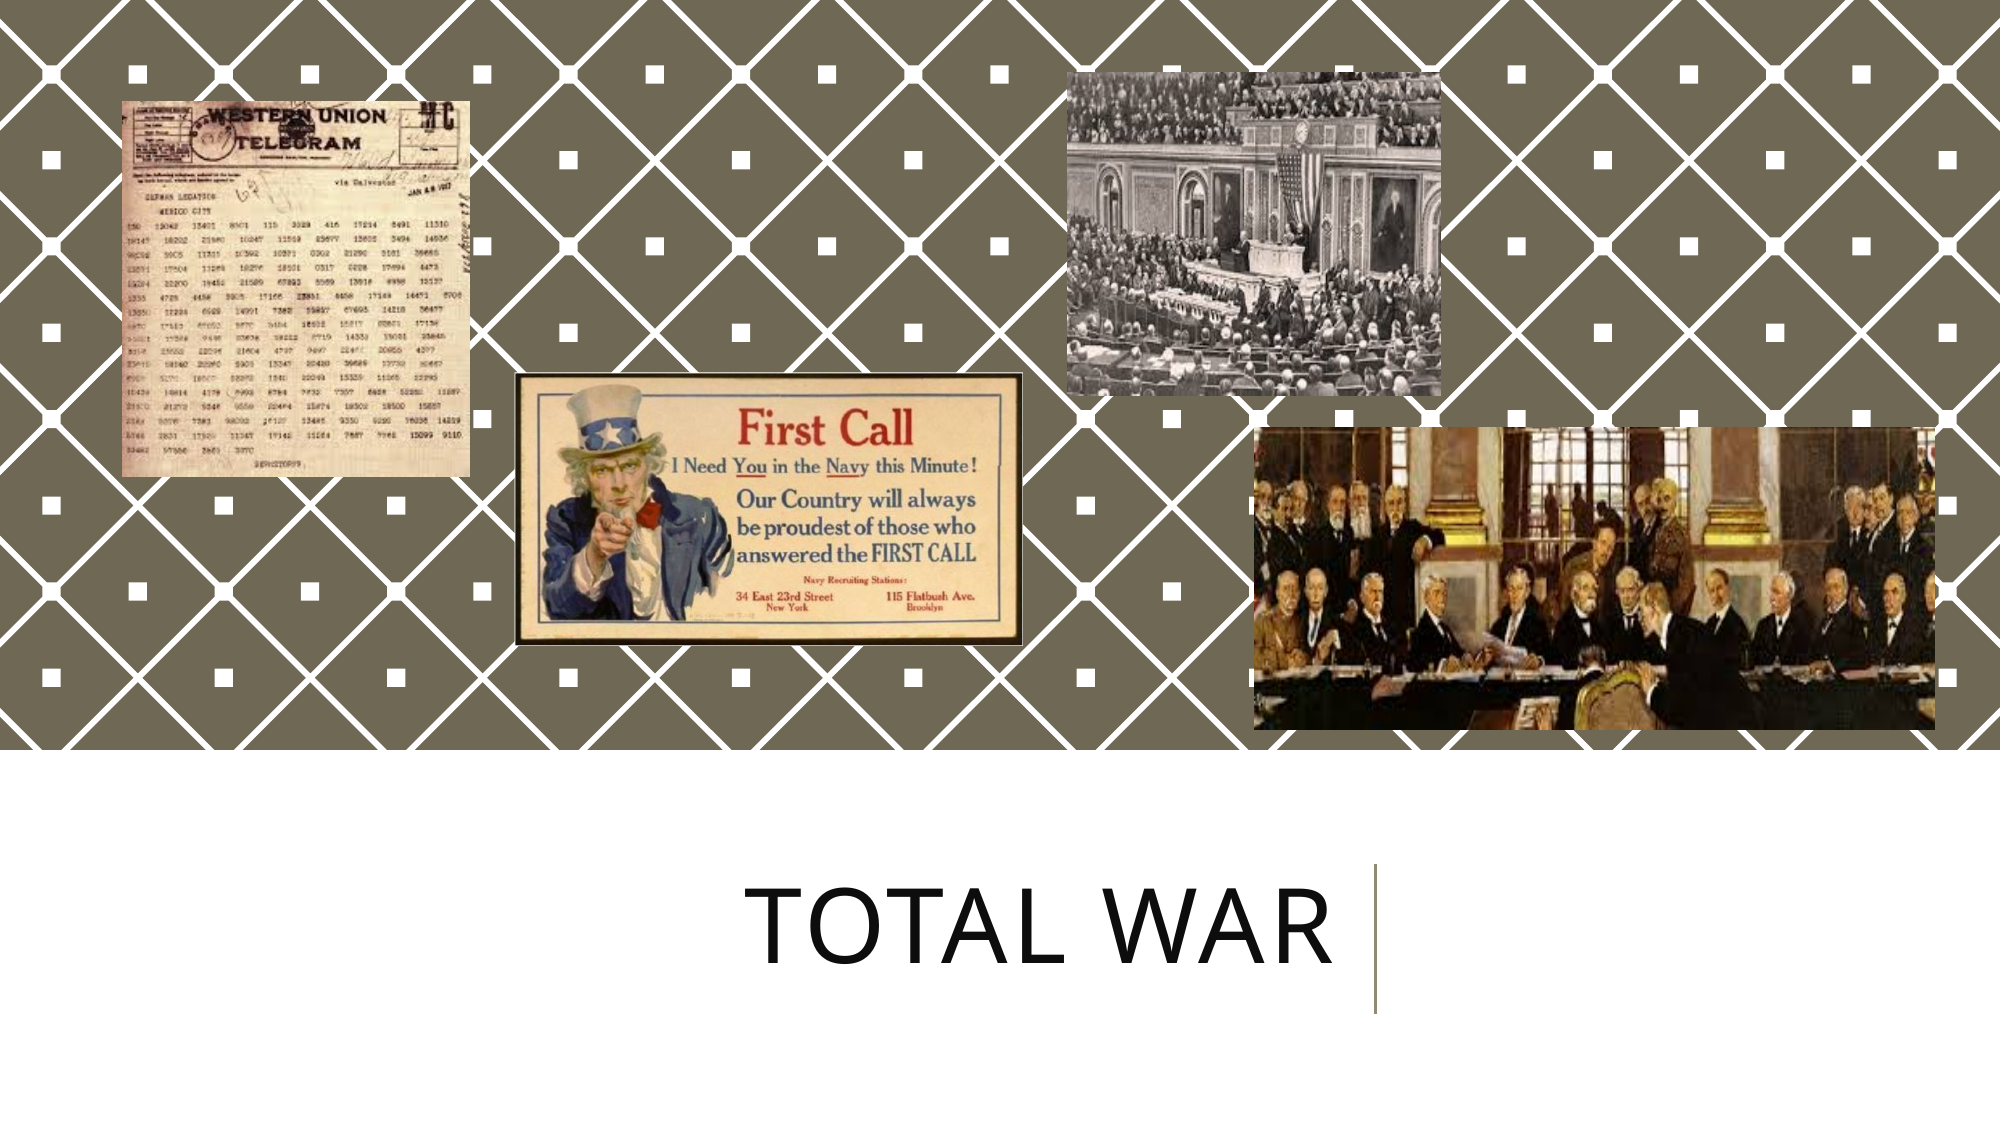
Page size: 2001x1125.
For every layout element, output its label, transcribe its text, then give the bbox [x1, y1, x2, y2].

picture [1254, 426, 1935, 730]
picture [1067, 72, 1442, 396]
title Total war [75, 813, 1350, 1054]
picture [515, 254, 1023, 764]
picture [122, 100, 470, 478]
